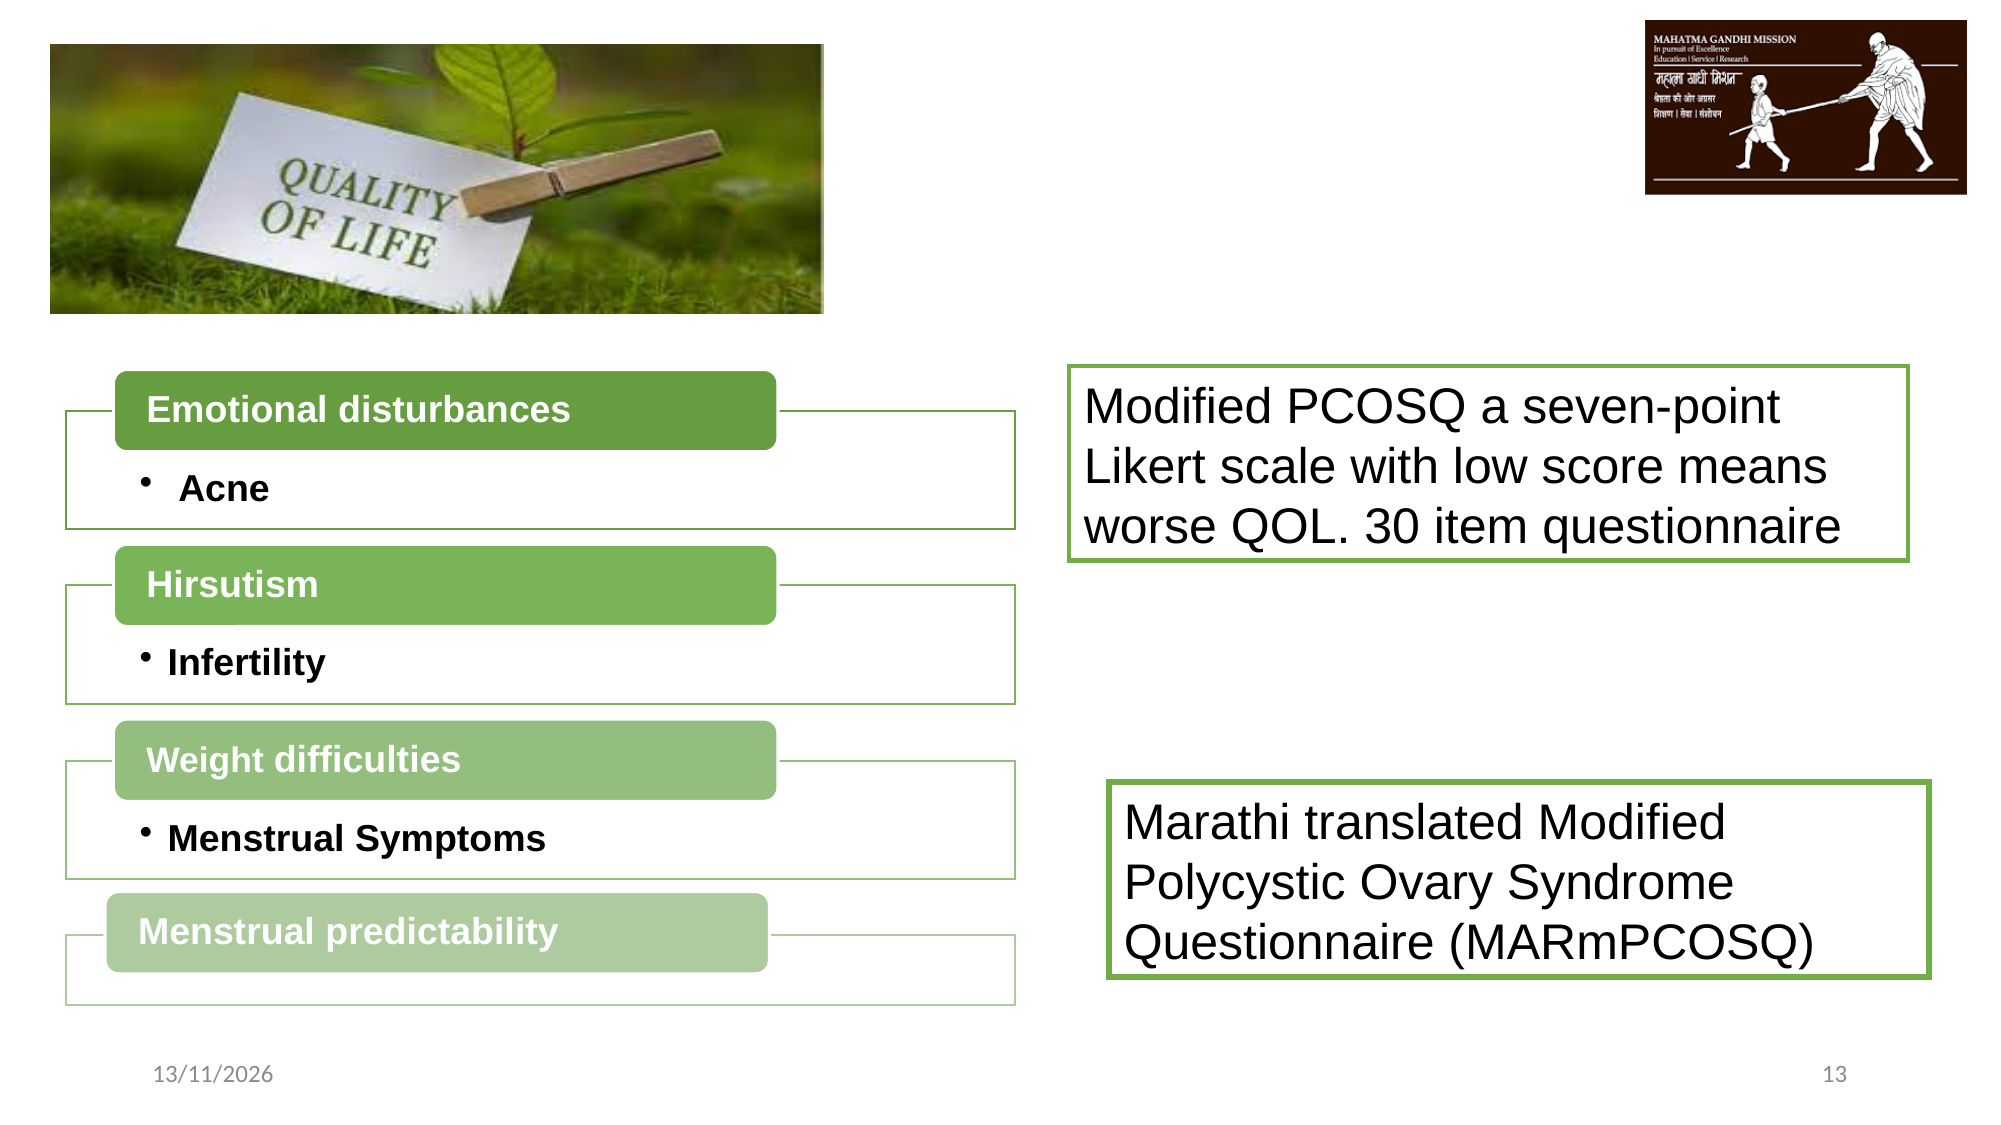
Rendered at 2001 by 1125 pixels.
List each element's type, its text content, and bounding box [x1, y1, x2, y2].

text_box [65, 368, 1016, 1007]
text_box Modified PCOSQ a seven-point Likert scale with low score means worse QOL. 30 item questionnaire [1068, 365, 1909, 562]
picture [1645, 20, 1967, 195]
slide_number 13 [1412, 1042, 1863, 1103]
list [50, 44, 824, 314]
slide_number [137, 1042, 588, 1103]
text_box Marathi translated Modified Polycystic Ovary Syndrome Questionnaire (MARmPCOSQ) [1108, 781, 1930, 978]
